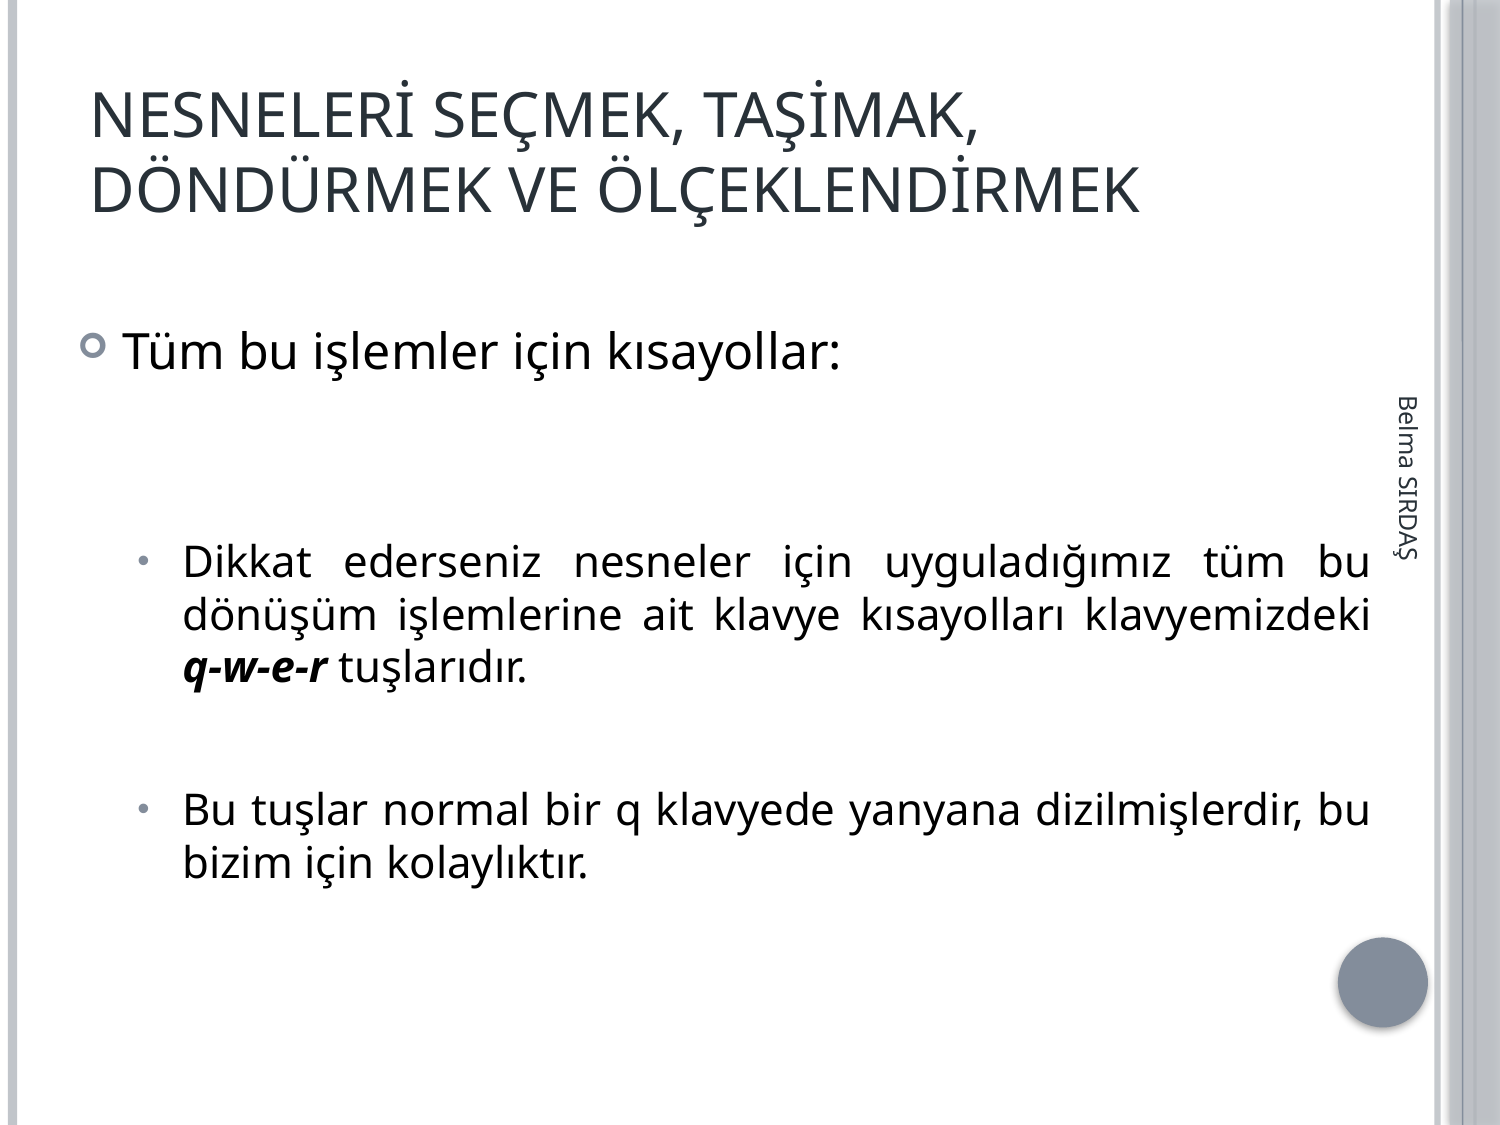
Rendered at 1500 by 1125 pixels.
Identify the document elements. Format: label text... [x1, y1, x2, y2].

footer Belma SIRDAŞ [1379, 380, 1440, 906]
title Nesneleri Seçmek, Taşimak, Döndürmek ve Ölçeklendirmek [75, 45, 1300, 233]
list Tüm bu işlemler için kısayollar: Dikkat ederseniz nesneler için uyguladığımız tüm bu dönüşüm işlemlerine ait klavye kısayolları klavyemizdeki q-w-e-r tuşlarıdır. Bu tuşlar normal bir q klavyede yanyana dizilmişlerdir, bu bizim için kolaylıktır. [62, 312, 1388, 963]
